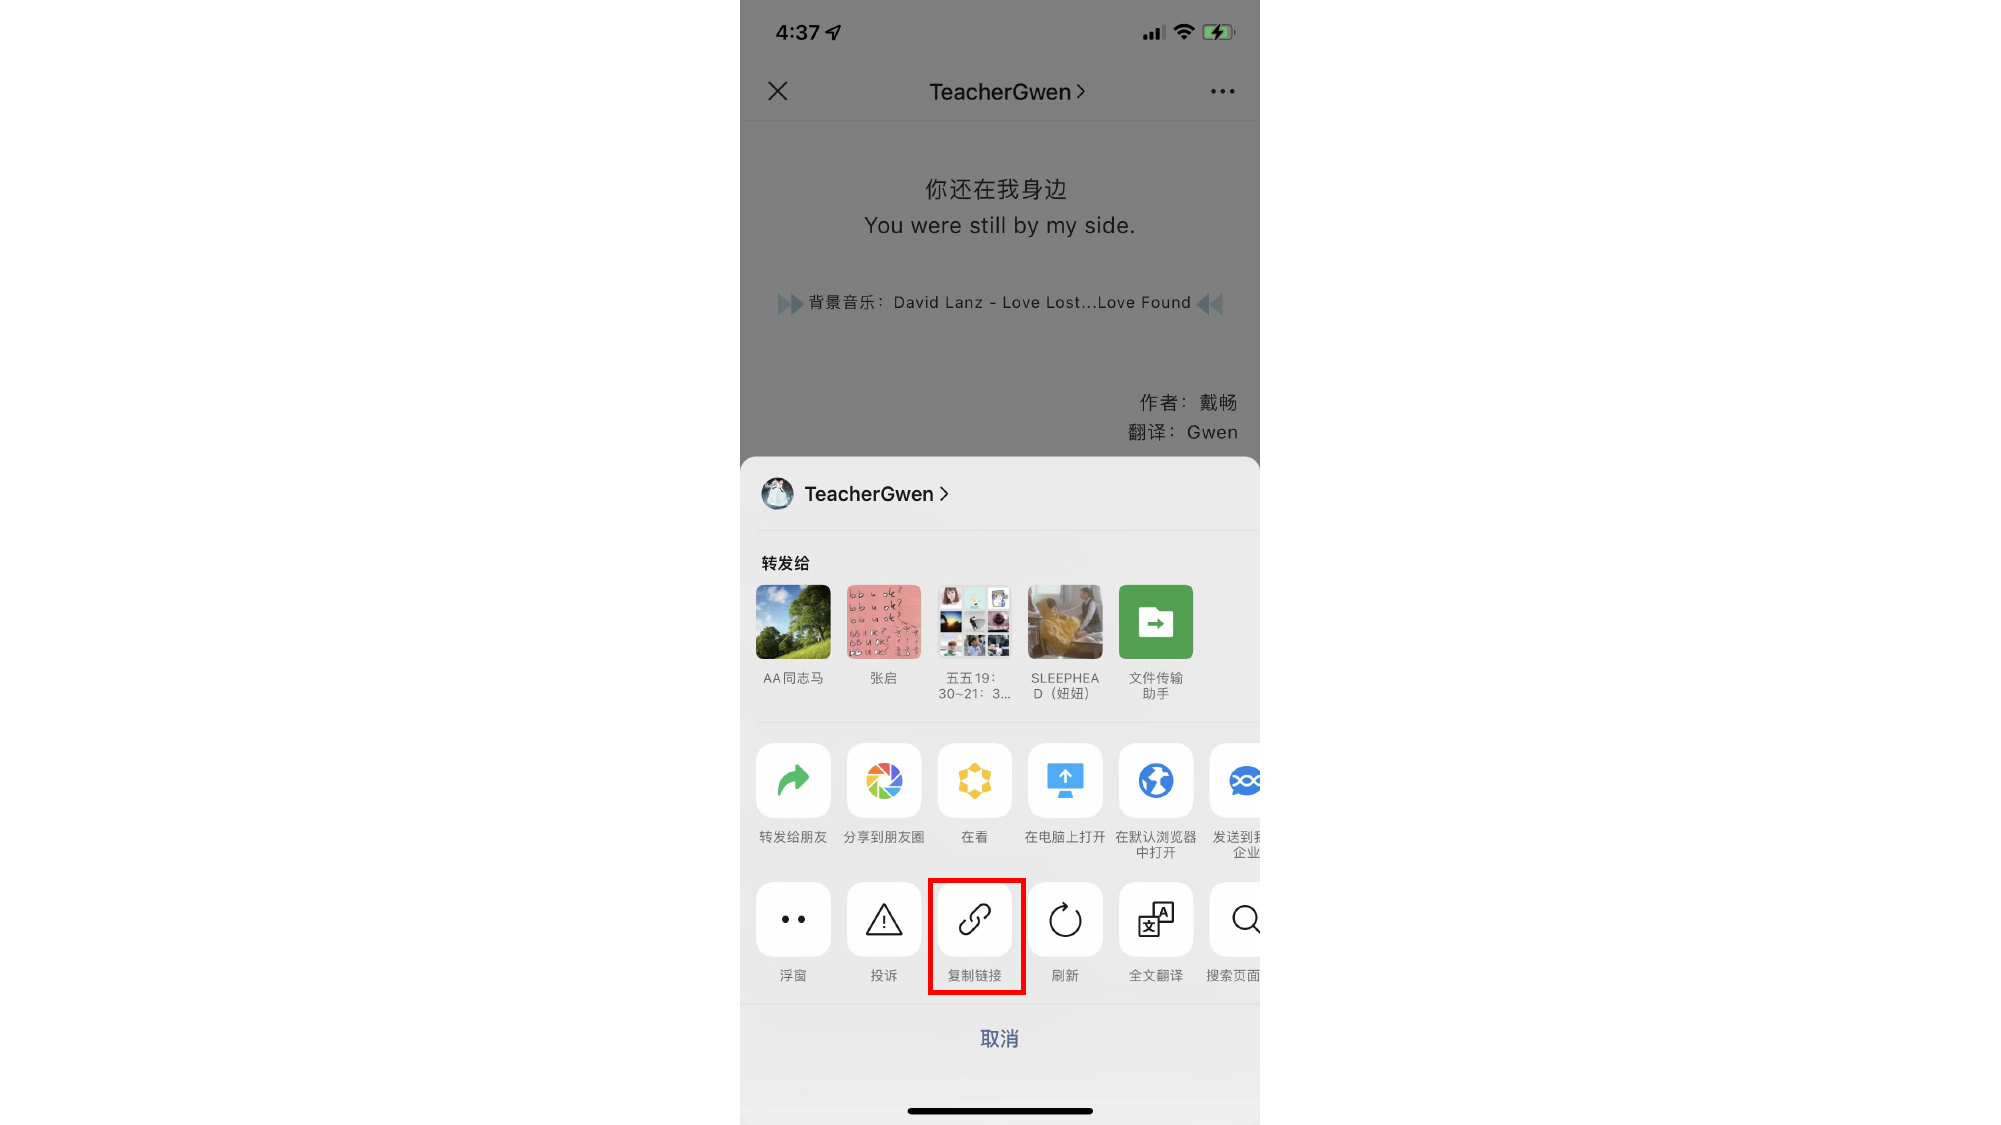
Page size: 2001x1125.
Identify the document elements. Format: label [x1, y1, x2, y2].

picture [740, 0, 1260, 1125]
